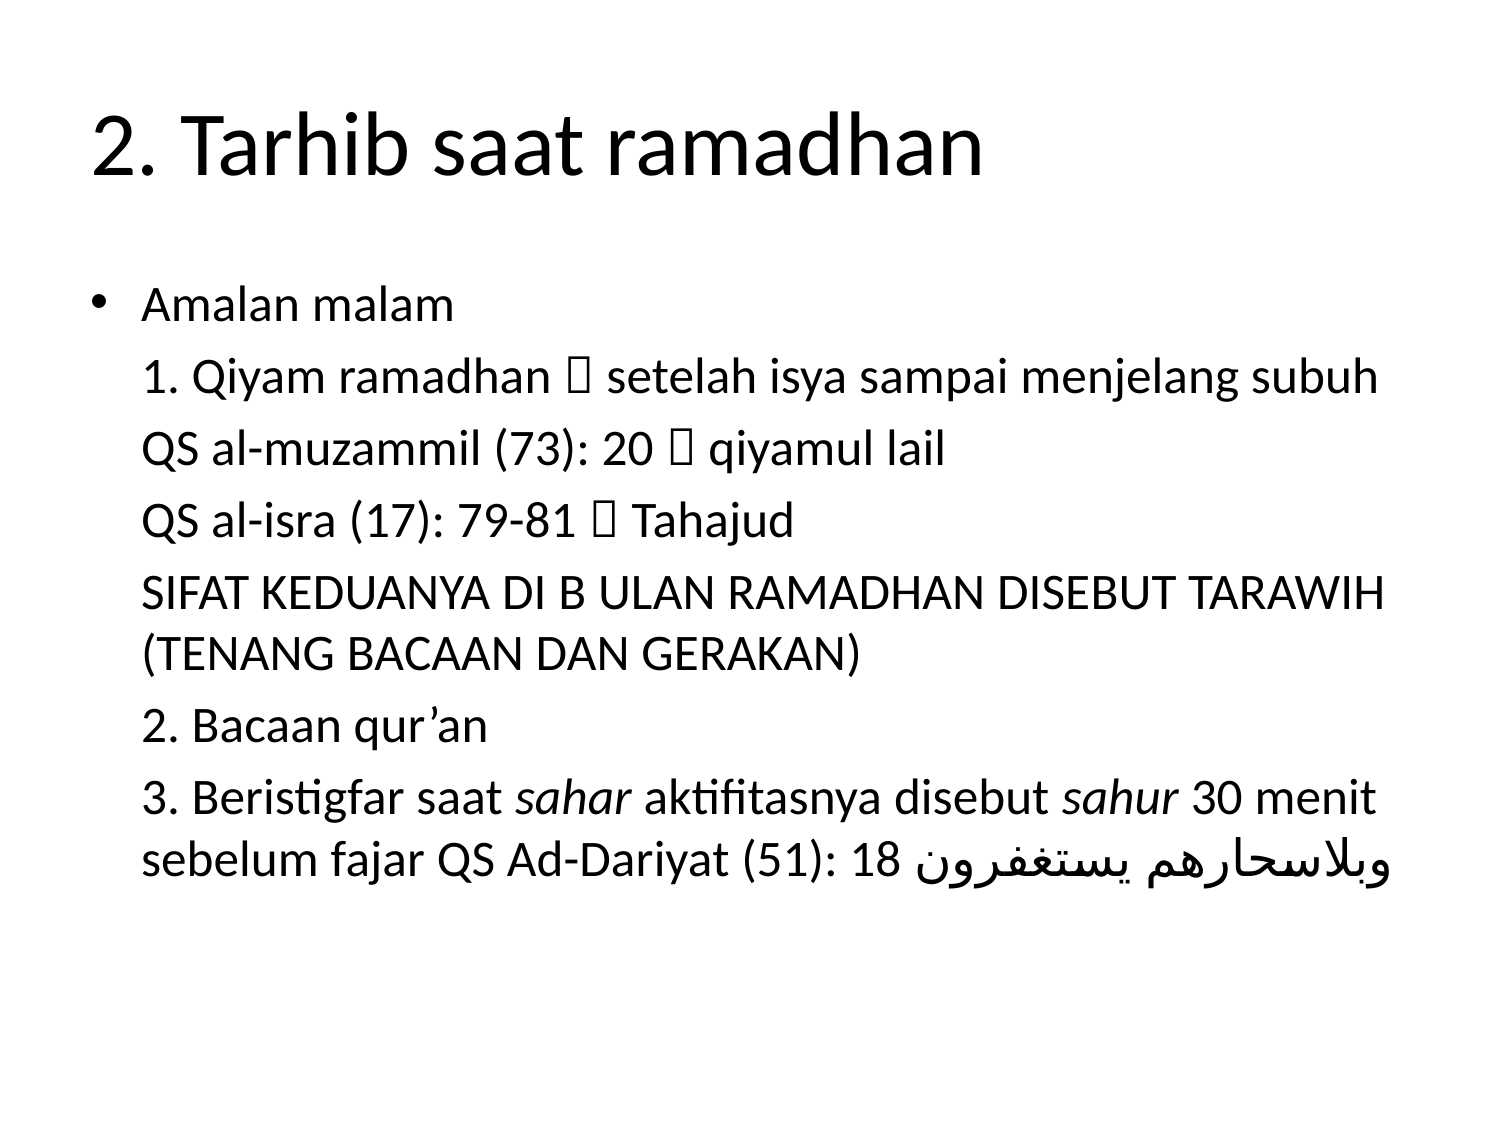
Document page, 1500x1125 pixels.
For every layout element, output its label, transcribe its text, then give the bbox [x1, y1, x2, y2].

list Amalan malam 1. Qiyam ramadhan  setelah isya sampai menjelang subuh QS al-muzammil (73): 20  qiyamul lail QS al-isra (17): 79-81  Tahajud SIFAT KEDUANYA DI B ULAN RAMADHAN DISEBUT TARAWIH (TENANG BACAAN DAN GERAKAN) 2. Bacaan qur’an 3. Beristigfar saat sahar aktifitasnya disebut sahur 30 menit sebelum fajar QS Ad-Dariyat (51): 18 وبلاسحارهم يستغفرون [75, 262, 1425, 1005]
title 2. Tarhib saat ramadhan [75, 45, 1425, 233]
